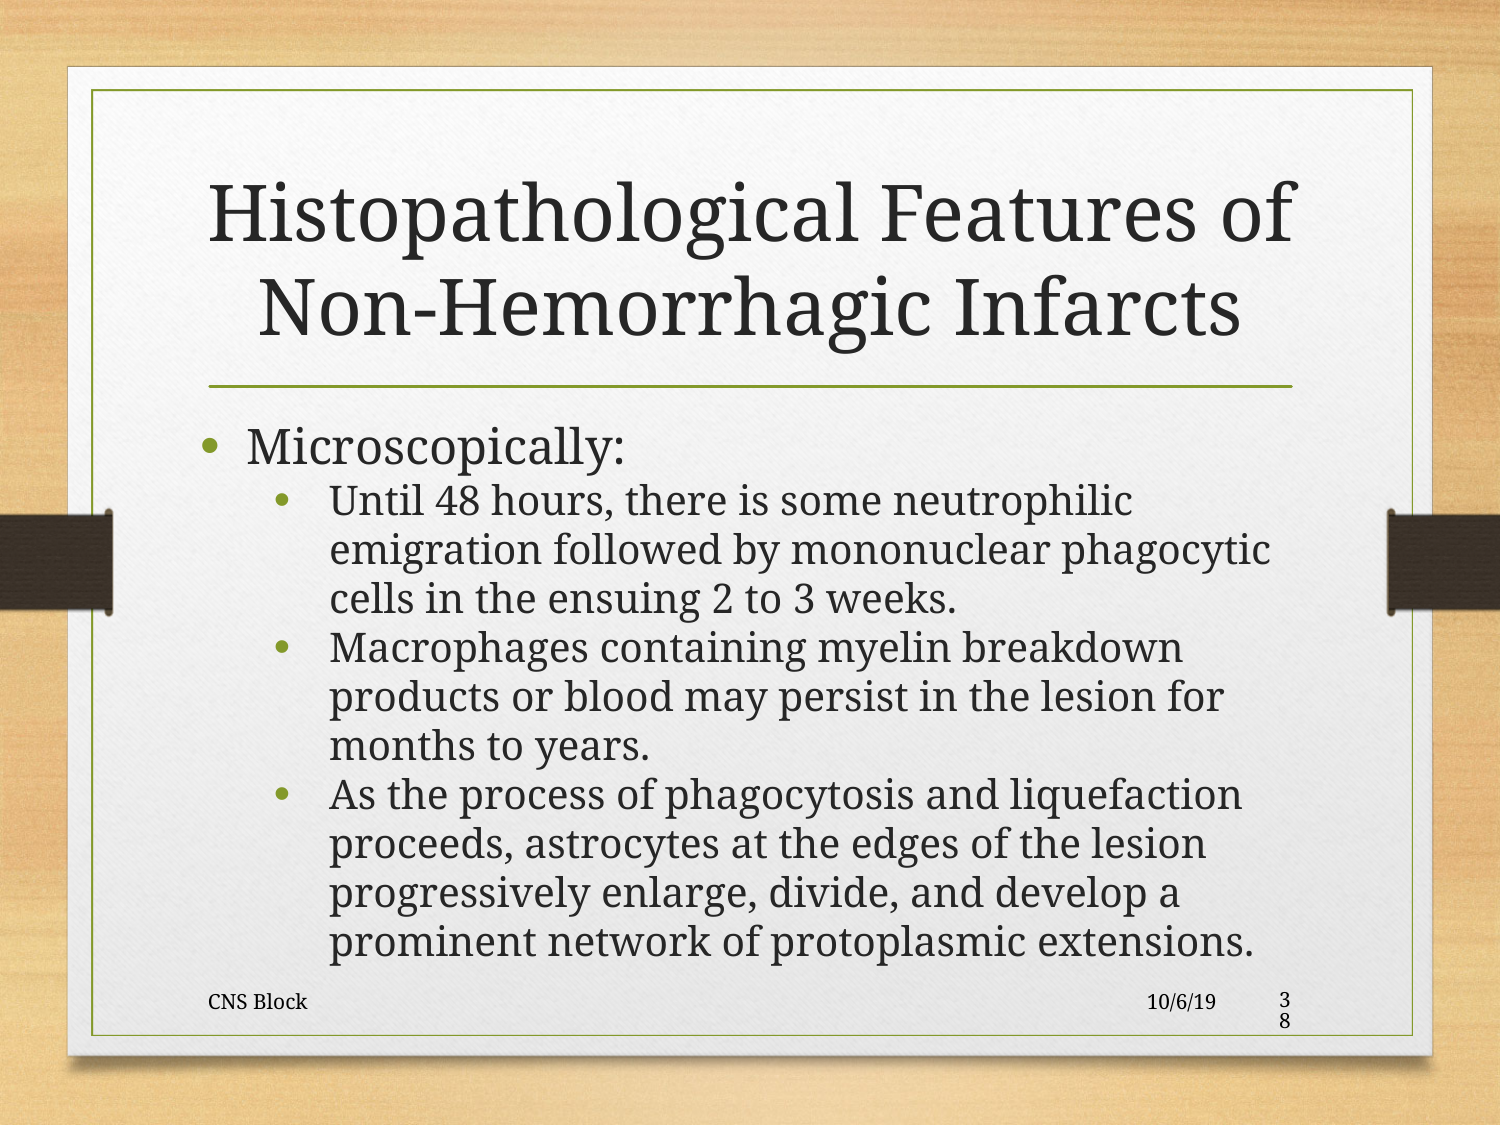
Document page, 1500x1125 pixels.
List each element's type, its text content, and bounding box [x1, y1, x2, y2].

text_box 10/6/19 [1050, 980, 1224, 1021]
list Microscopically: Until 48 hours, there is some neutrophilic emigration followed by mononuclear phagocytic cells in the ensuing 2 to 3 weeks. Macrophages containing myelin breakdown products or blood may persist in the lesion for months to years. As the process of phagocytosis and liquefaction proceeds, astrocytes at the edges of the lesion progressively enlarge, divide, and develop a prominent network of protoplasmic extensions. [192, 408, 1309, 975]
title Histopathological Features of Non-Hemorrhagic Infarcts [192, 149, 1309, 365]
slide_number 38 [1271, 980, 1309, 1022]
text_box CNS Block [200, 980, 1023, 1021]
picture [0, 0, 1500, 1125]
